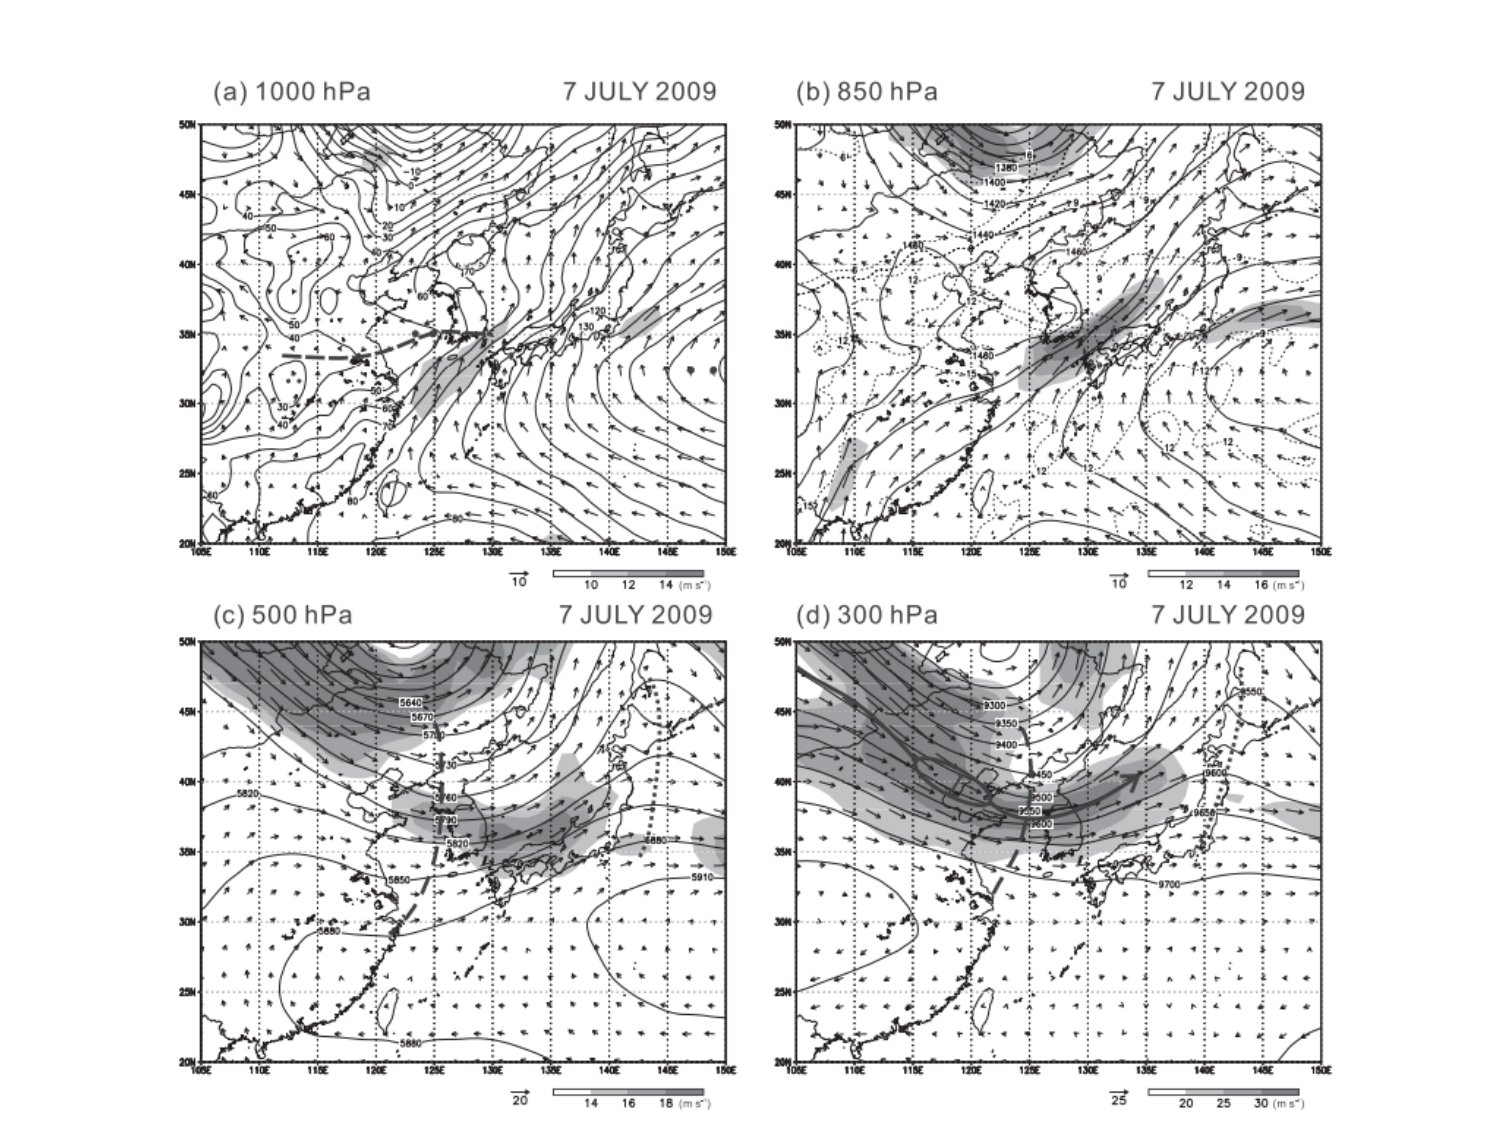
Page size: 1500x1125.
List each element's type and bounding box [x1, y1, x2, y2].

picture [159, 77, 1357, 1118]
